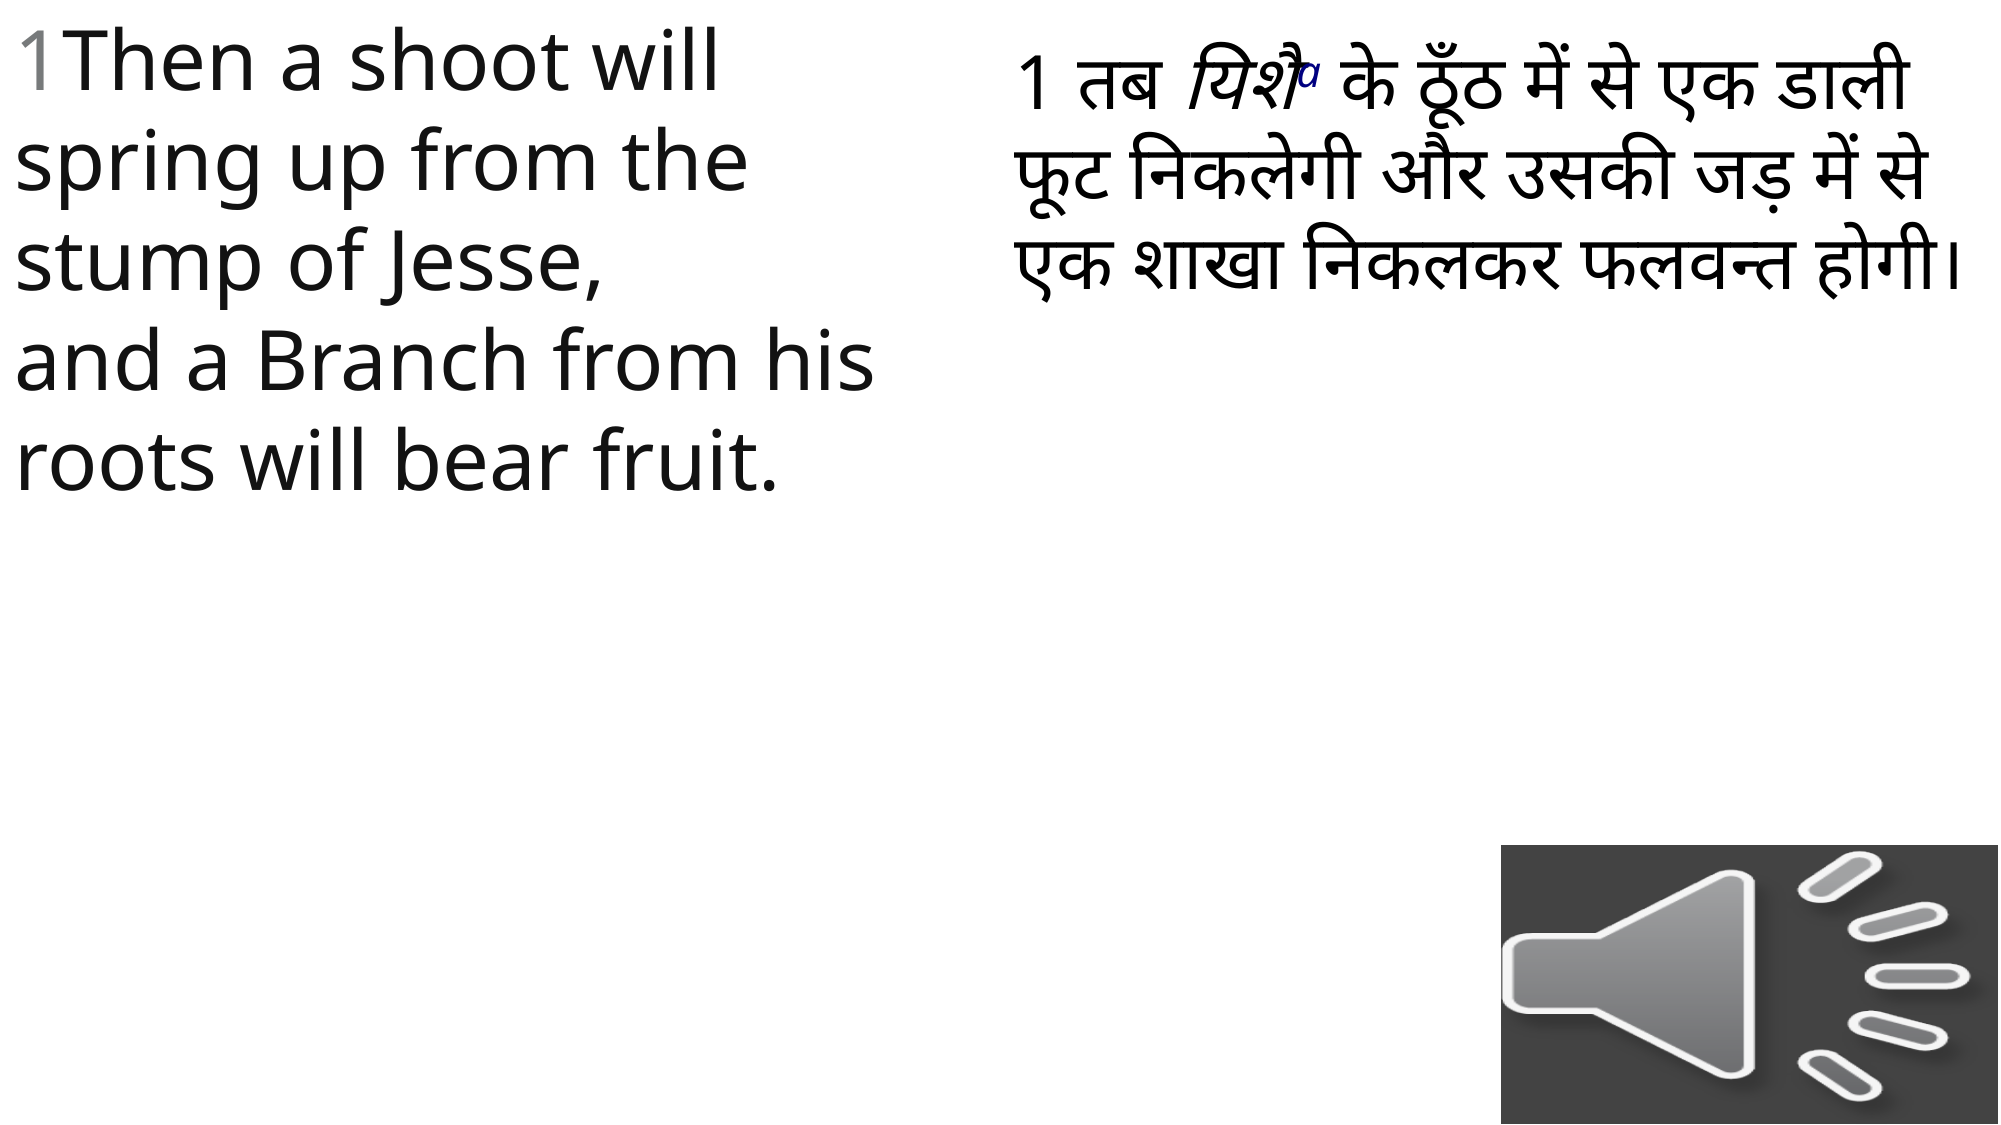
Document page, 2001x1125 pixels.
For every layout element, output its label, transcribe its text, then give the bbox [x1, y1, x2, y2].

picture [1500, 843, 2000, 1125]
text_box 1 तब यिशैa के ठूँठ में से एक डाली फूट निकलेगी और उसकी जड़ में से एक शाखा निकलकर फलवन्त होगी। [999, 27, 2000, 1104]
text_box 1Then a shoot will spring up from the stump of Jesse, and a Branch from his roots will bear fruit. [0, 0, 981, 1125]
